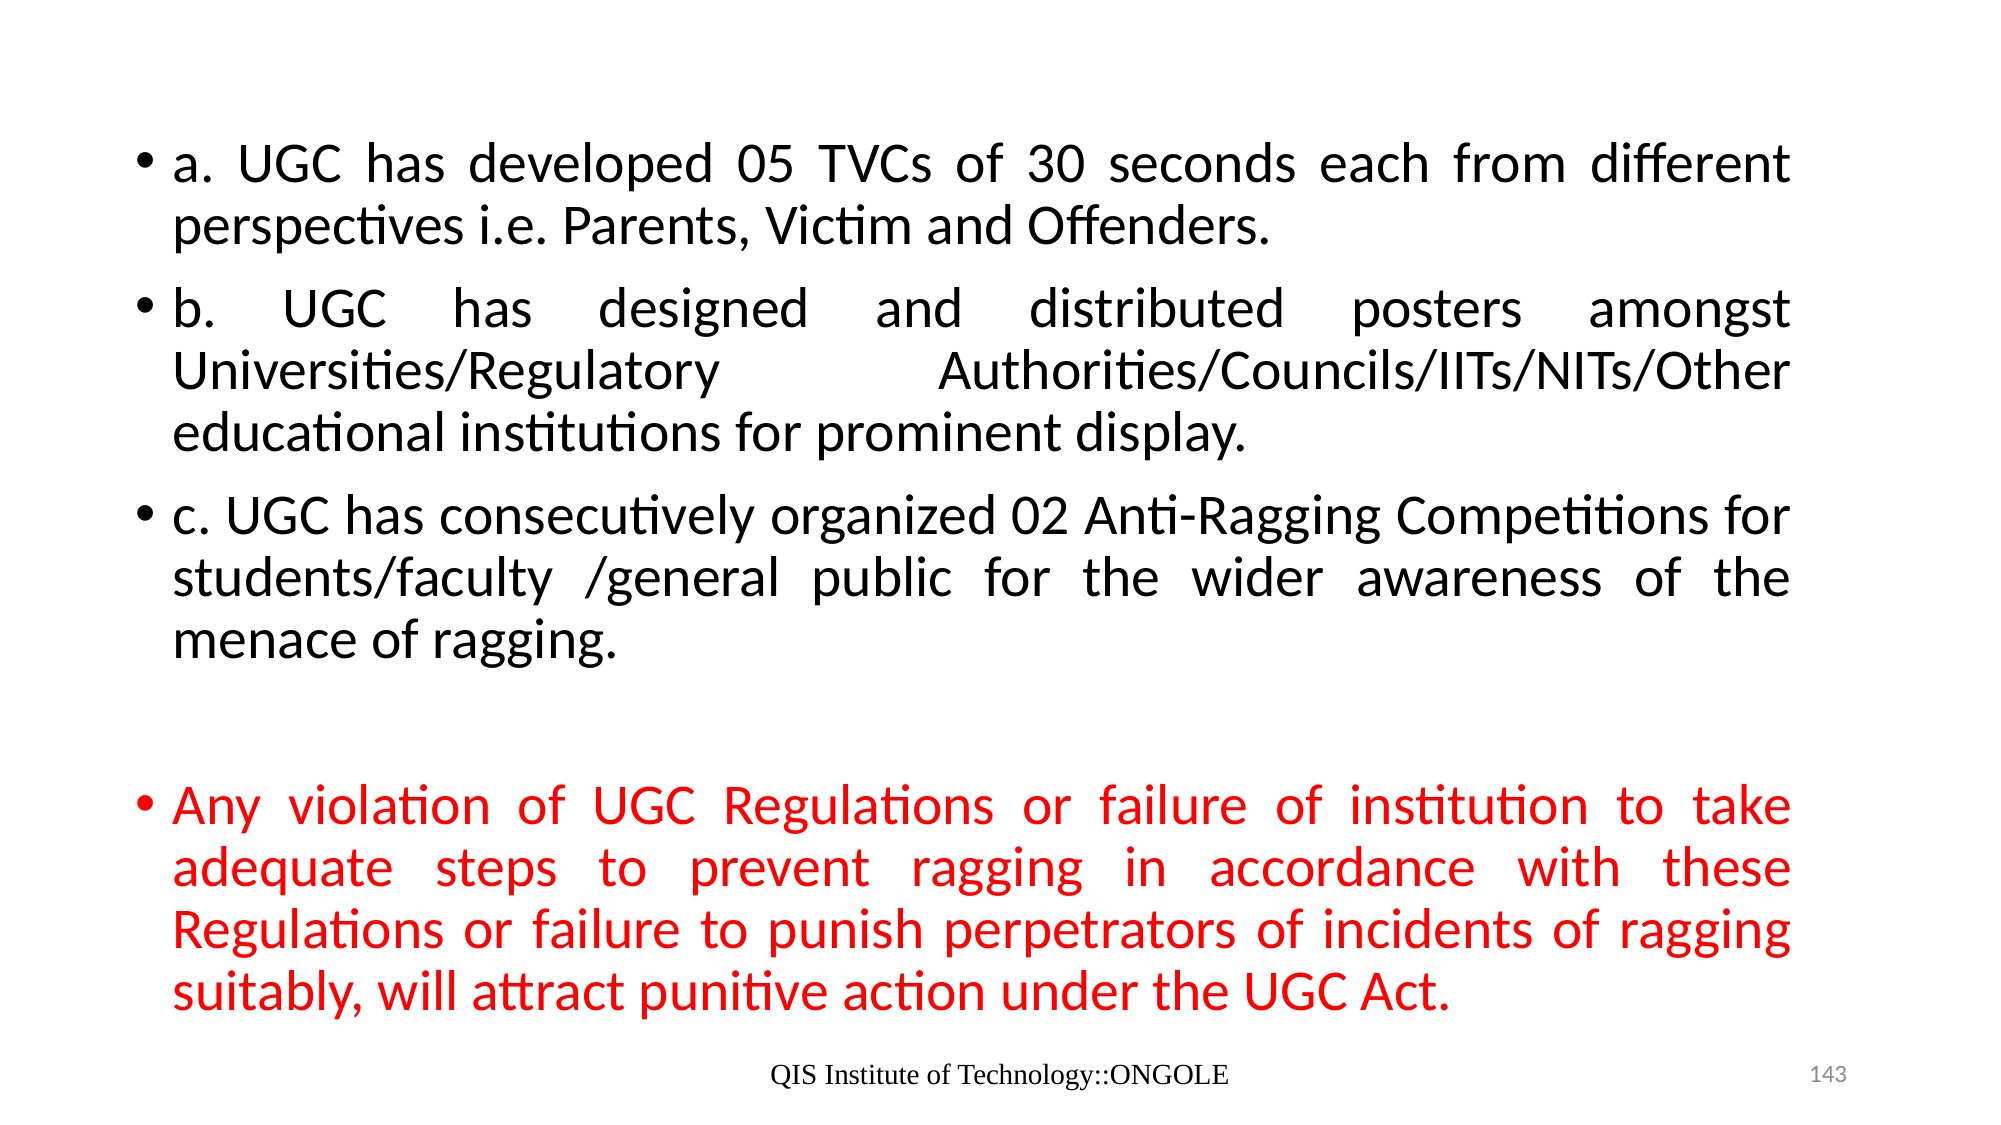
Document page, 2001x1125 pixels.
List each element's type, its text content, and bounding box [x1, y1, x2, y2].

slide_number 143 [1412, 1042, 1863, 1103]
footer QIS Institute of Technology::ONGOLE [662, 1042, 1338, 1103]
list a. UGC has developed 05 TVCs of 30 seconds each from different perspectives i.e. Parents, Victim and Offenders. b. UGC has designed and distributed posters amongst Universities/Regulatory Authorities/Councils/IITs/NITs/Other educational institutions for prominent display. c. UGC has consecutively organized 02 Anti-Ragging Competitions for students/faculty /general public for the wider awareness of the menace of ragging. Any violation of UGC Regulations or failure of institution to take adequate steps to prevent ragging in accordance with these Regulations or failure to punish perpetrators of incidents of ragging suitably, will attract punitive action under the UGC Act. [120, 125, 1810, 1038]
